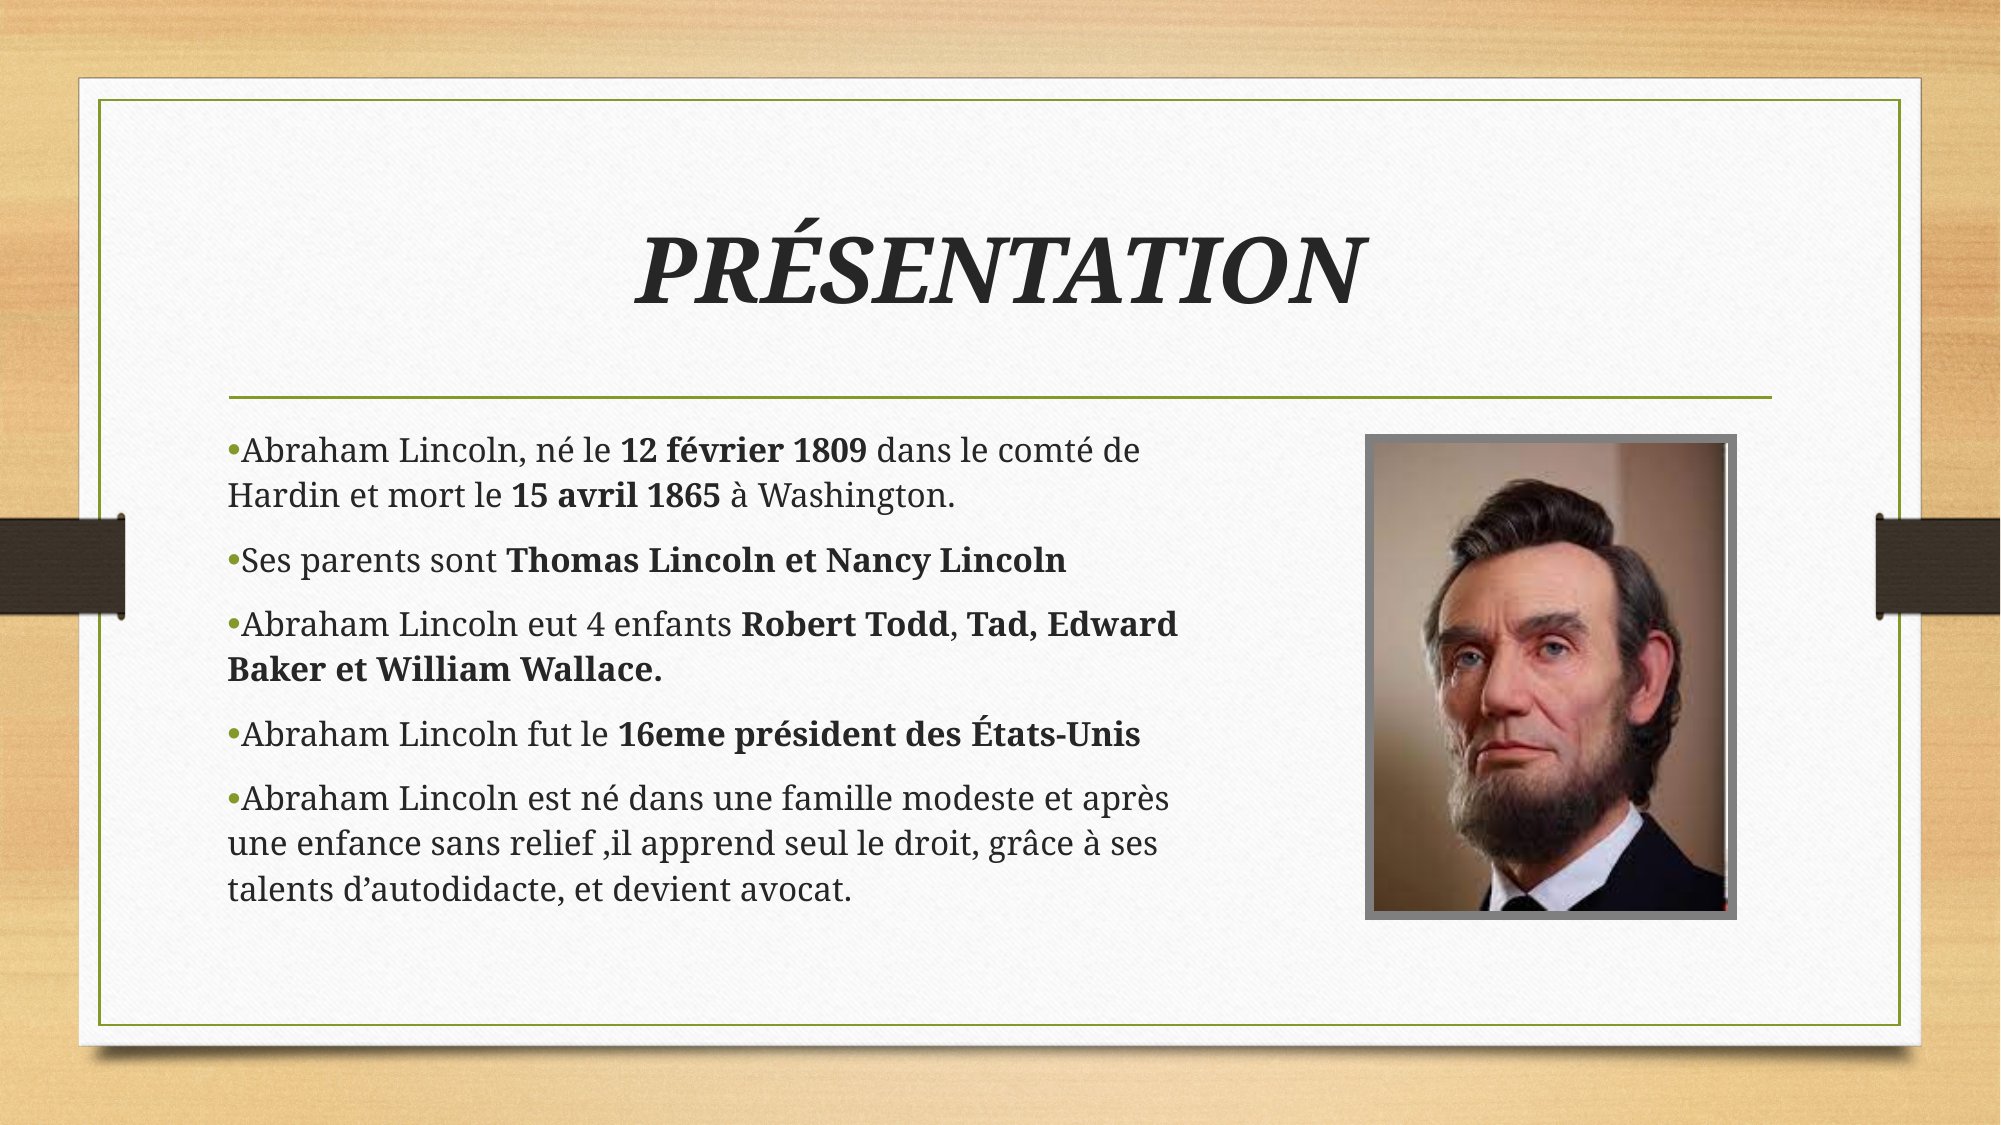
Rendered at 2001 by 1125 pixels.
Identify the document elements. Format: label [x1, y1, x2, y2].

text_box [0, 0, 2000, 1125]
list [1373, 442, 1729, 912]
